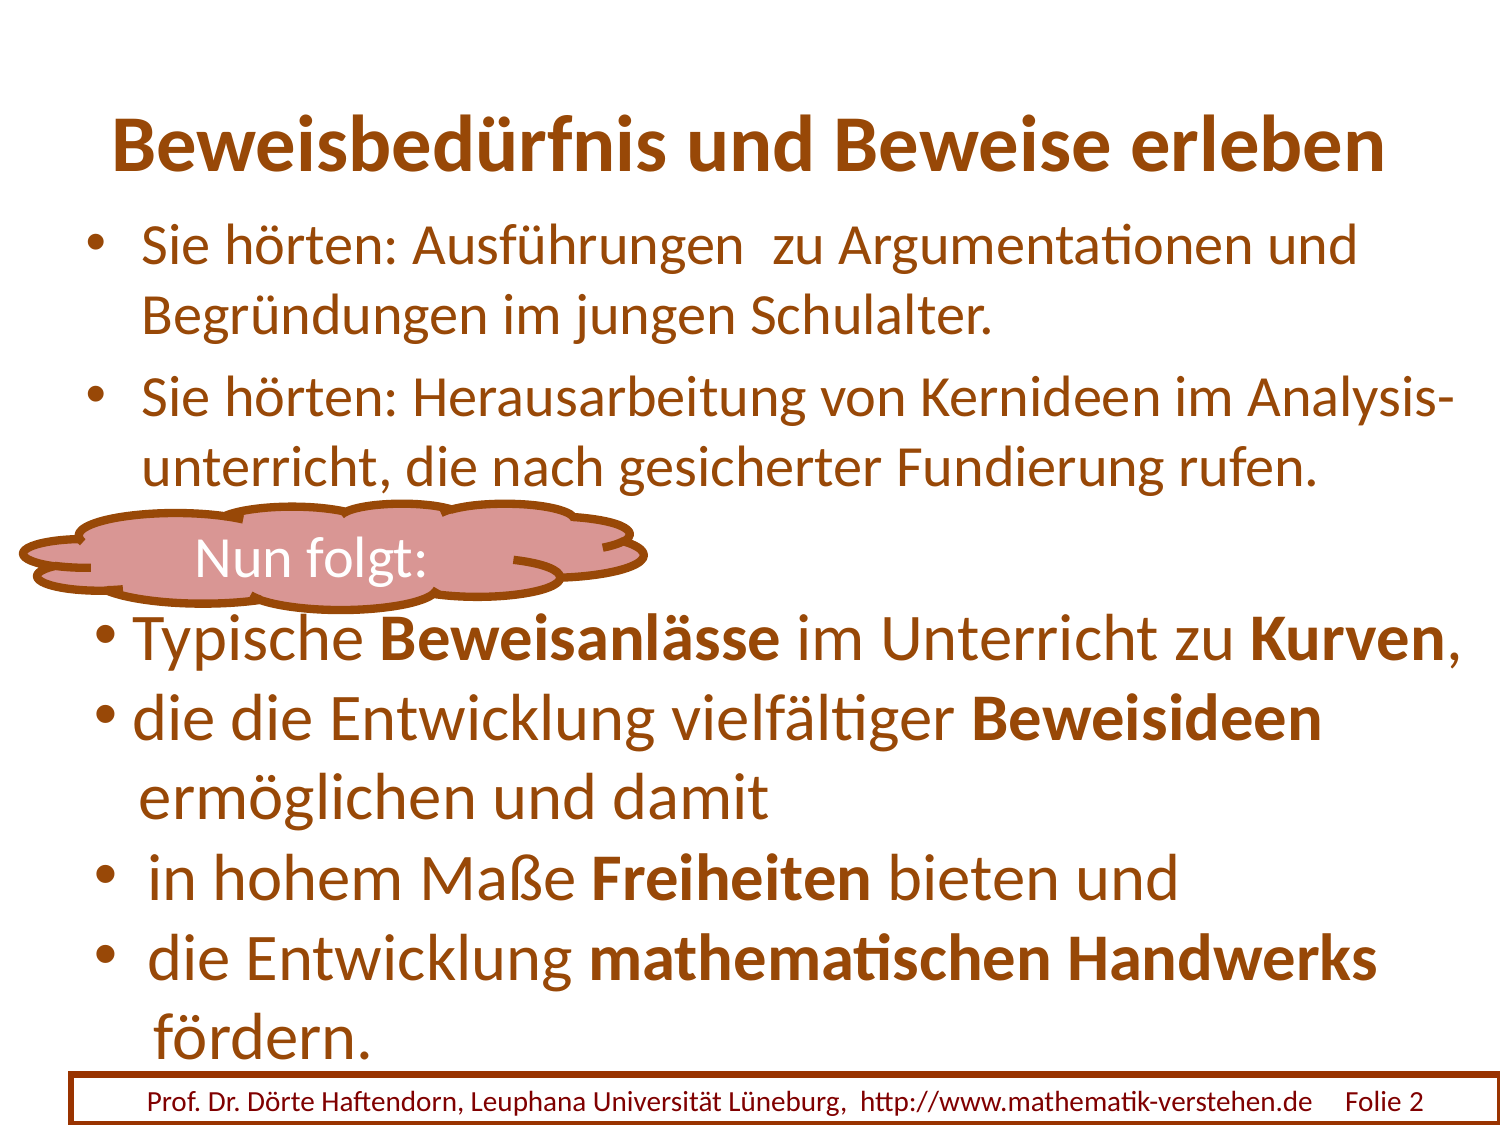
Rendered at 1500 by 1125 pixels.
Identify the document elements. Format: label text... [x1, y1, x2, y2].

text_box Typische Beweisanlässe im Unterricht zu Kurven, die die Entwicklung vielfältiger Beweisideen ermöglichen und damit in hohem Maße Freiheiten bieten und die Entwicklung mathematischen Handwerks fördern. [79, 586, 1493, 1125]
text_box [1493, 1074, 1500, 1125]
title Beweisbedürfnis und Beweise erleben [75, 45, 1425, 199]
text_box Nun folgt: [20, 537, 70, 592]
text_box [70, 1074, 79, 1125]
list Sie hörten: Ausführungen zu Argumentationen und Begründungen im jungen Schulalter. Sie hörten: Herausarbeitung von Kernideen im Analysis-unterricht, die nach gesicherter Fundierung rufen. [70, 199, 1500, 852]
